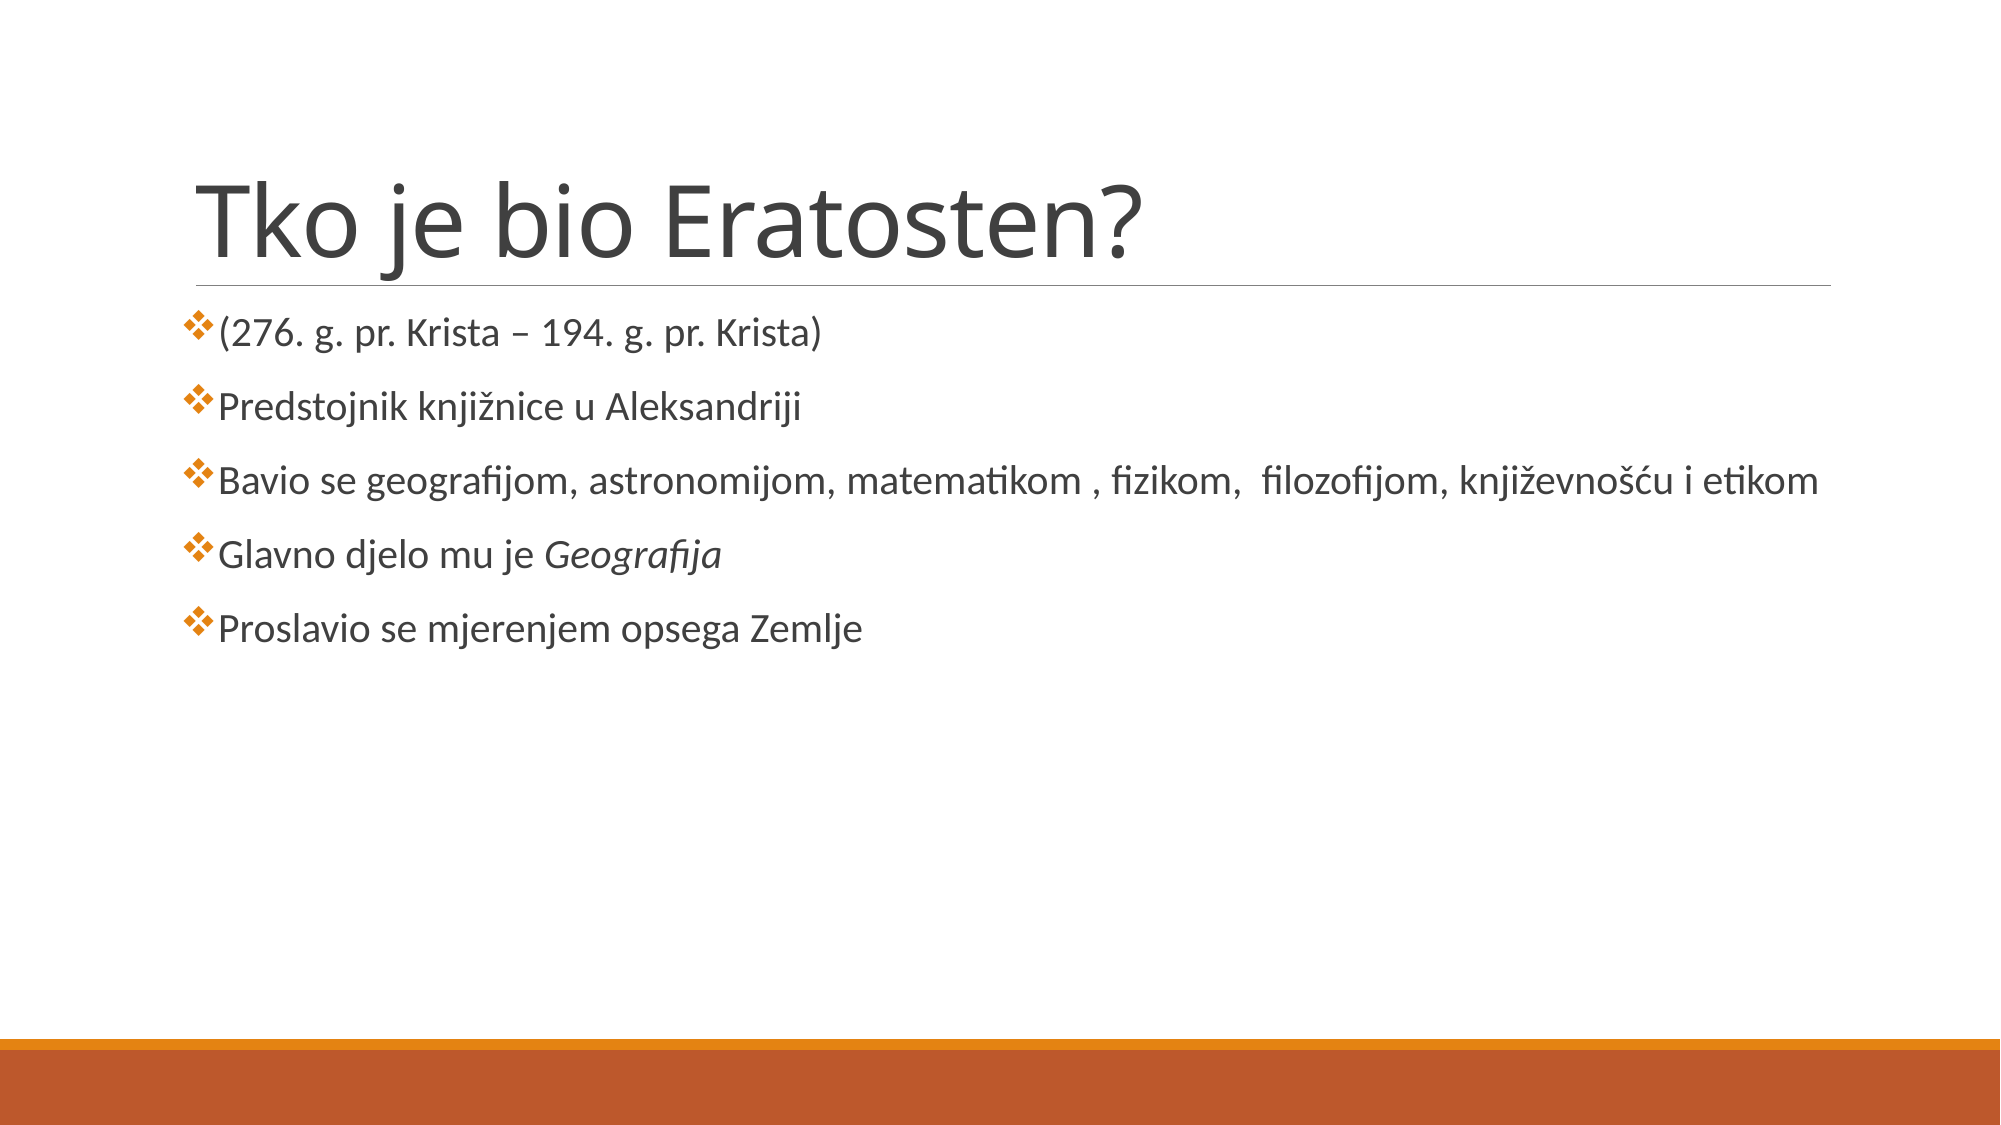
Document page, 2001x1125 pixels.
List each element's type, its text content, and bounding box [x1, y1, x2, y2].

title Tko je bio Eratosten? [180, 47, 1830, 285]
list (276. g. pr. Krista – 194. g. pr. Krista) Predstojnik knjižnice u Aleksandriji Bavio se geografijom, astronomijom, matematikom , fizikom, filozofijom, književnošću i etikom Glavno djelo mu je Geografija Proslavio se mjerenjem opsega Zemlje [180, 302, 1830, 963]
